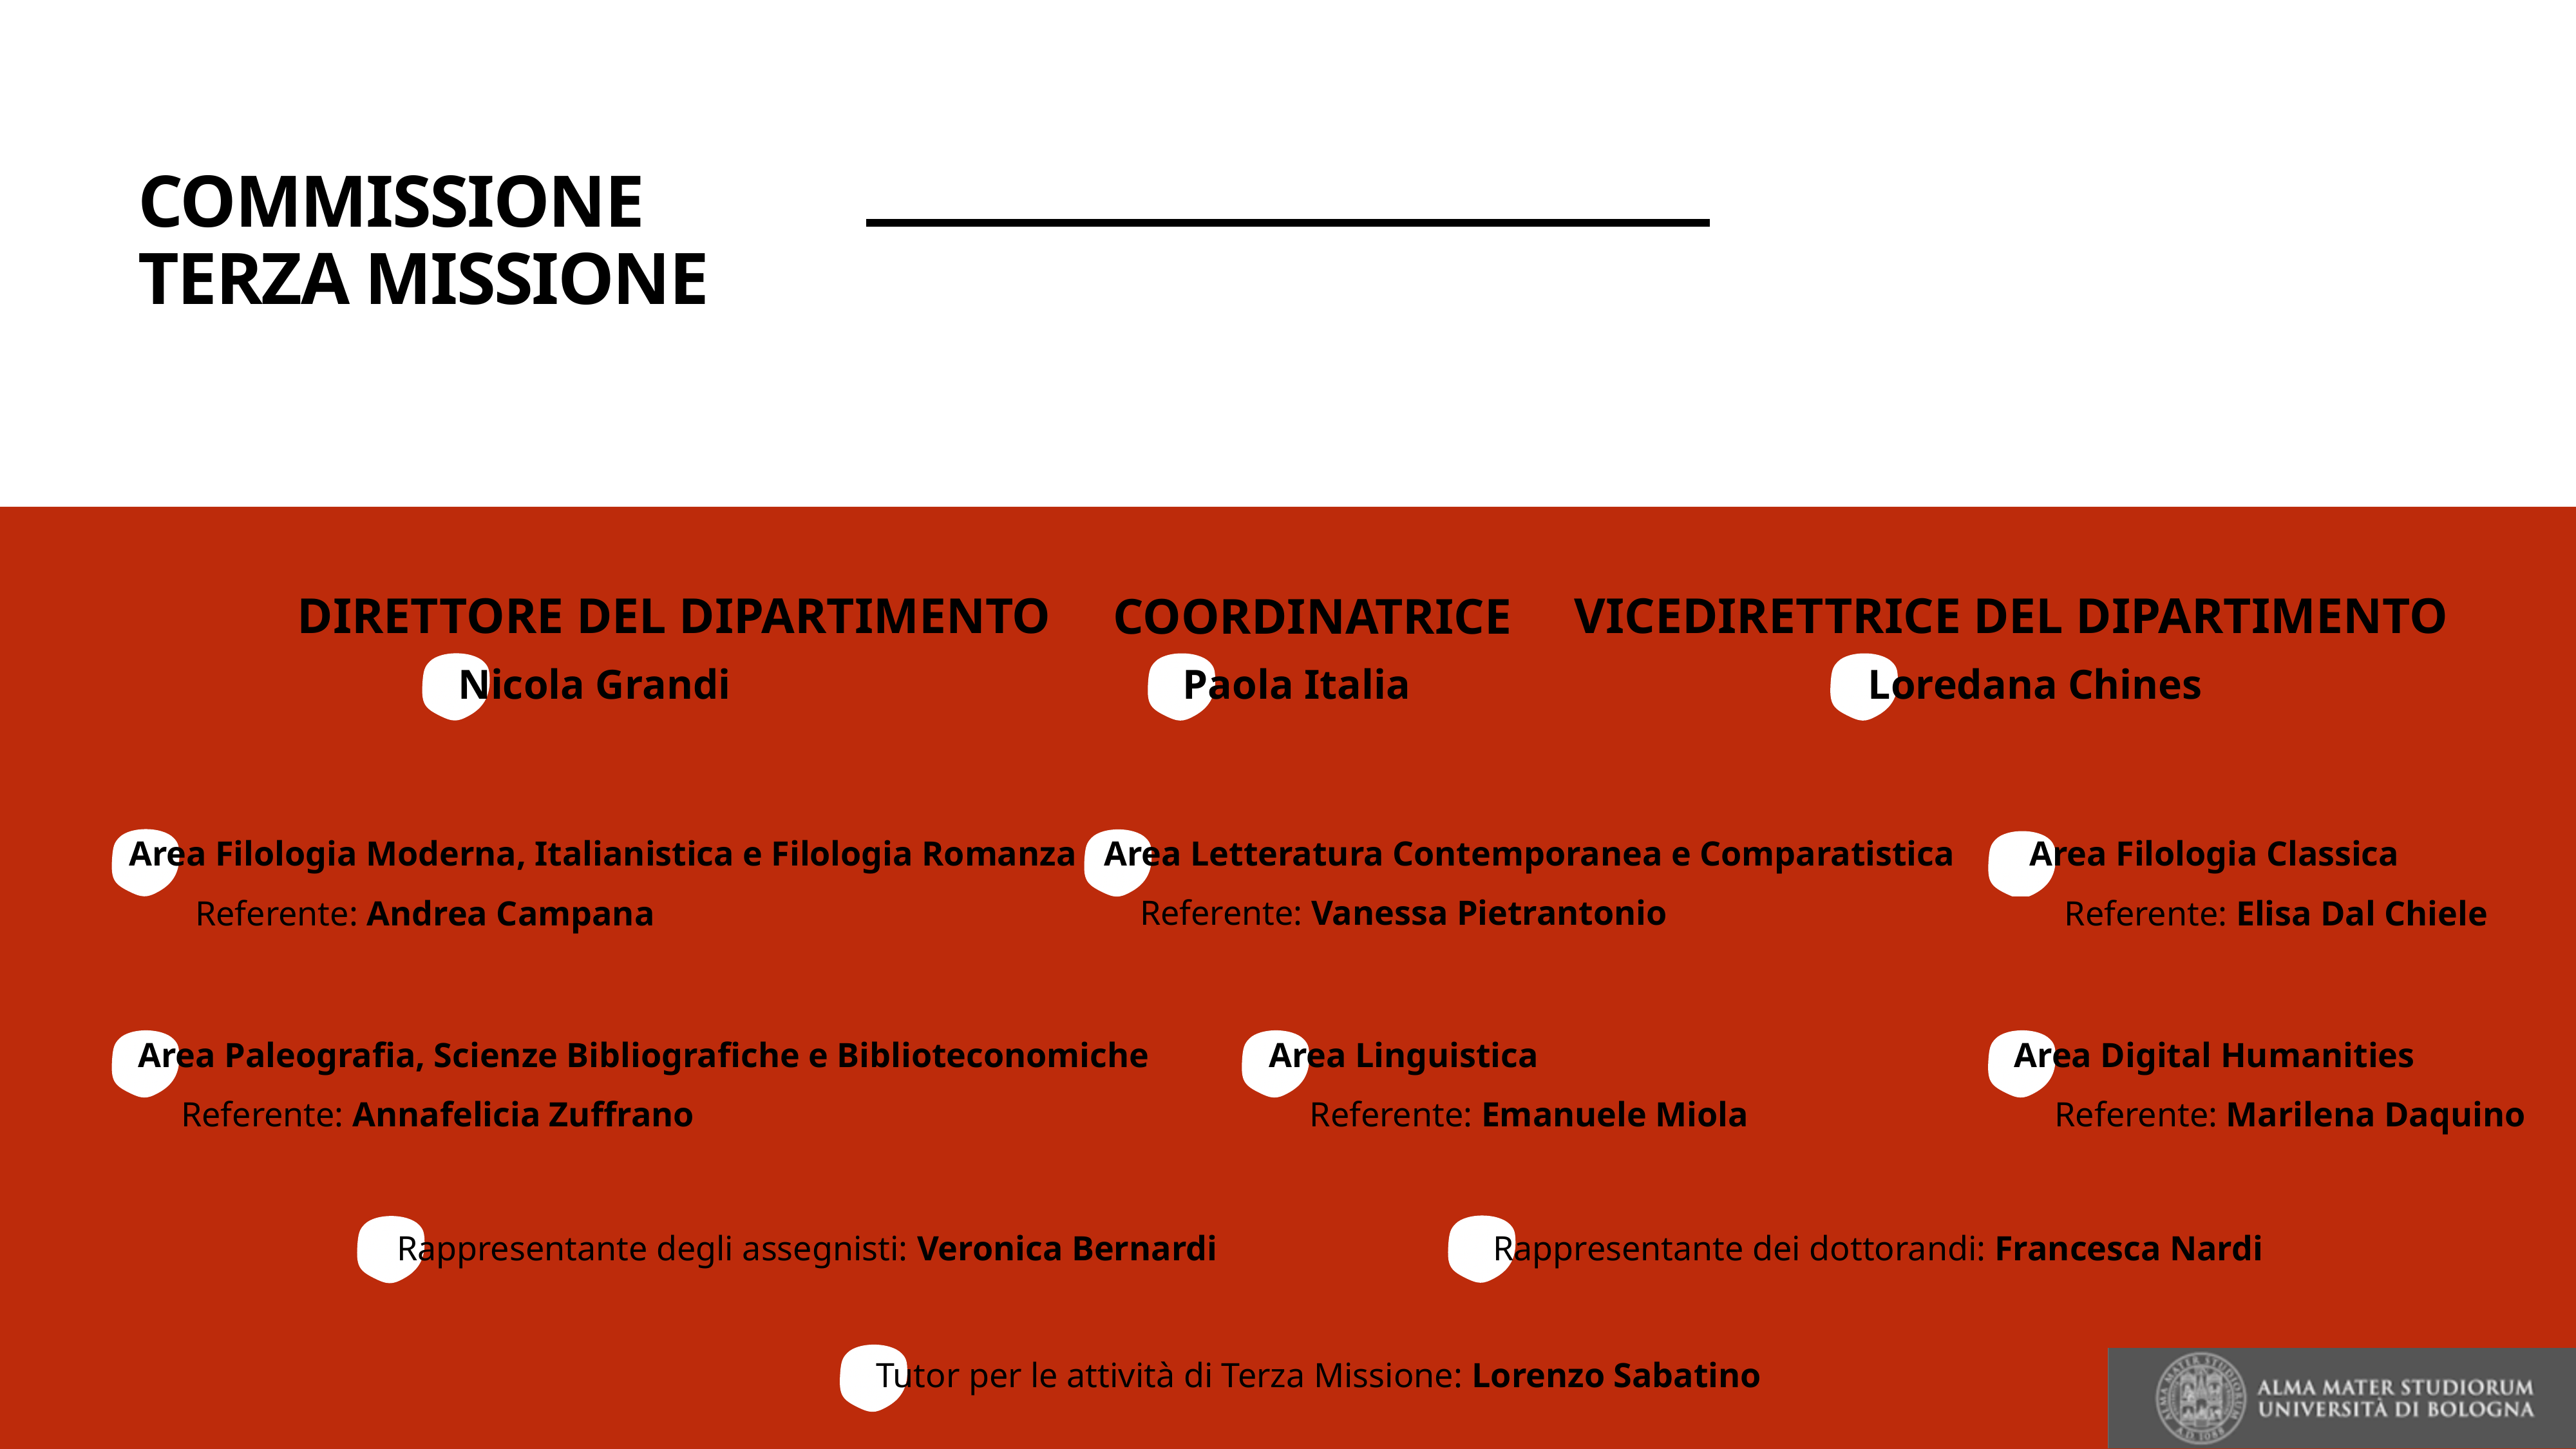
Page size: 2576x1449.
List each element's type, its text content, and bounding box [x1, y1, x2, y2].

picture [1448, 1215, 1516, 1283]
picture [111, 1030, 180, 1098]
text_box Direttore del Dipartimento [292, 580, 1057, 649]
text_box Vicedirettrice del Dipartimento [1569, 580, 2454, 649]
text_box Nicola Grandi [490, 659, 737, 714]
picture [1987, 1030, 2056, 1098]
text_box Referente: Andrea Campana [189, 891, 661, 939]
text_box Loredana Chines [1899, 659, 2208, 714]
picture [1830, 653, 1899, 721]
picture [422, 653, 490, 721]
text_box Area Filologia Moderna, Italianistica e Filologia Romanza [180, 831, 1083, 879]
picture [2108, 1348, 2576, 1448]
text_box Commissione terza missione [133, 80, 717, 325]
text_box Area Paleografia, Scienze Bibliografiche e Biblioteconomiche [180, 1033, 1155, 1080]
text_box Rappresentante dei dottorandi: Francesca Nardi [1516, 1226, 2269, 1273]
picture [1148, 653, 1216, 721]
picture [1084, 829, 1152, 897]
text_box Area Linguistica [1310, 1033, 1544, 1080]
text_box Referente: Elisa Dal Chiele [2059, 891, 2494, 938]
text_box Area Digital Humanities [2056, 1033, 2420, 1080]
text_box Referente: Annafelicia Zuffrano [175, 1092, 700, 1139]
text_box Referente: Vanessa Pietrantonio [1134, 891, 1673, 938]
picture [1988, 831, 2056, 897]
text_box Tutor per le attività di Terza Missione: Lorenzo Sabatino [908, 1353, 1767, 1400]
picture [111, 829, 180, 897]
text_box Referente: Emanuele Miola [1304, 1092, 1754, 1139]
text_box Area Letteratura Contemporanea e Comparatistica [1152, 831, 1960, 879]
text_box [0, 506, 2576, 1449]
text_box Area Filologia Classica [2056, 831, 2405, 879]
picture [1242, 1030, 1310, 1098]
picture [839, 1344, 908, 1412]
text_box Referente: Marilena Daquino [2049, 1092, 2532, 1139]
text_box Rappresentante degli assegnisti: Veronica Bernardi [425, 1226, 1223, 1273]
picture [357, 1215, 425, 1283]
text_box Coordinatrice [1108, 580, 1518, 649]
text_box Paola Italia [1216, 659, 1416, 714]
